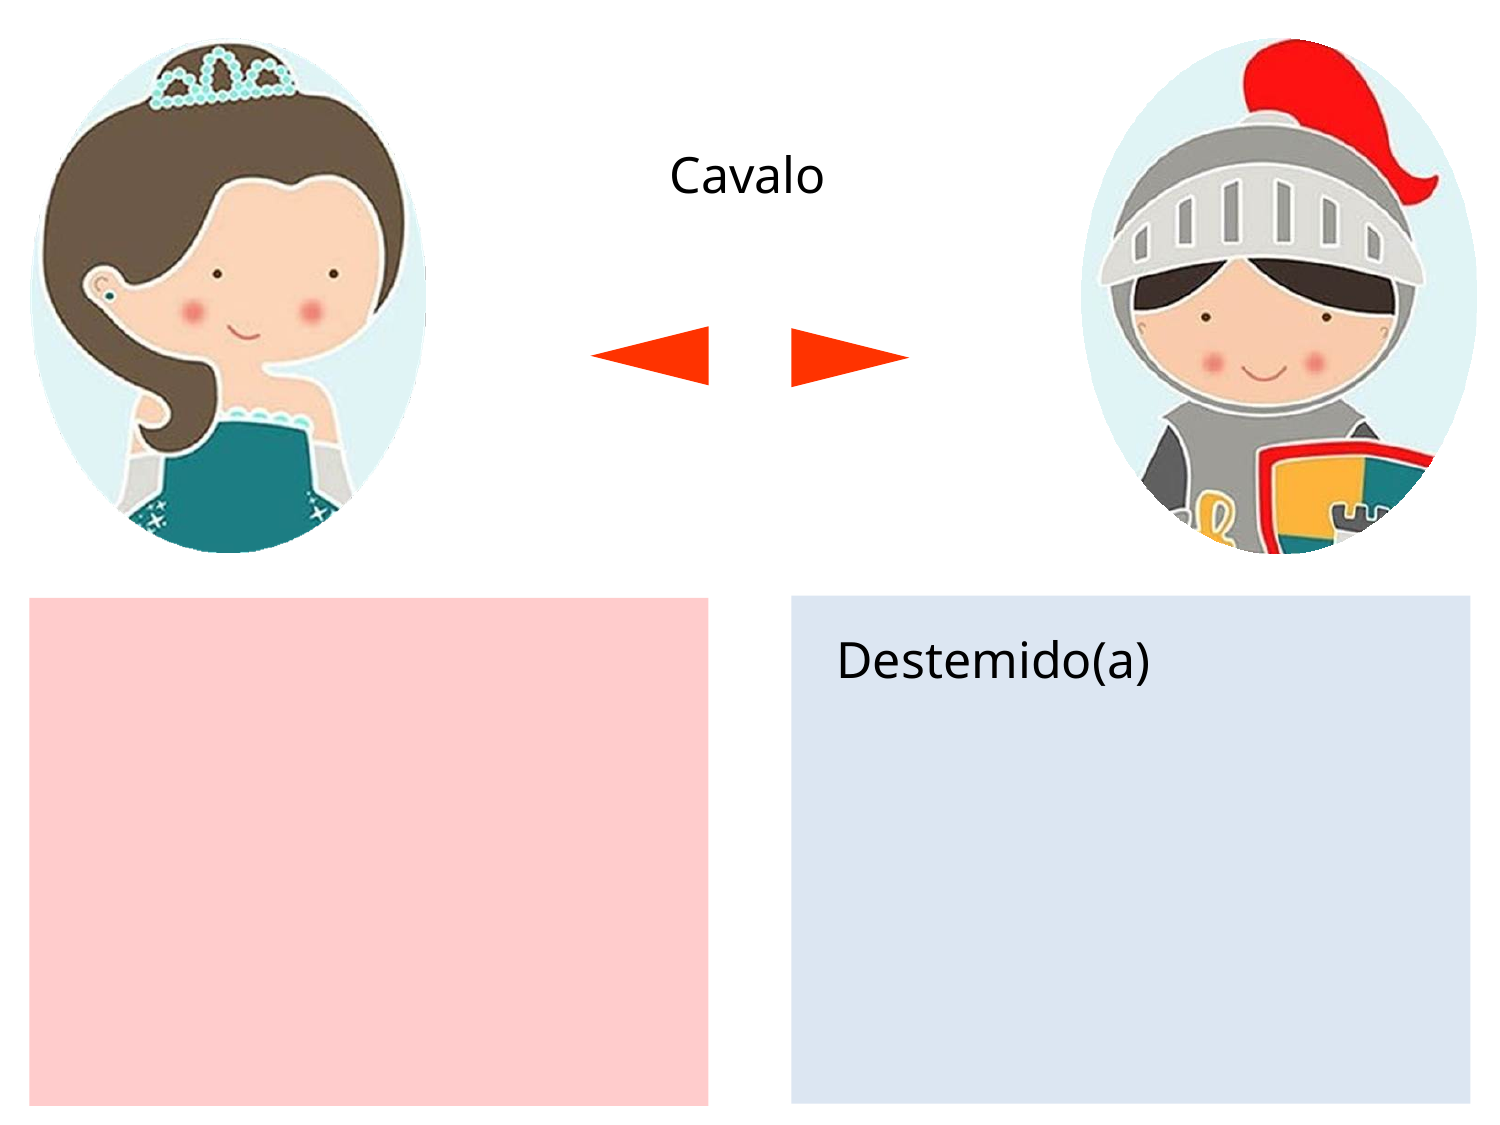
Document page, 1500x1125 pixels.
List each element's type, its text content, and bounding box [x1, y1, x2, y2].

text_box Cavalo [654, 136, 841, 211]
text_box [27, 596, 711, 1108]
text_box Destemido(a) [821, 621, 1166, 697]
text_box [588, 324, 711, 388]
picture [1080, 37, 1477, 554]
text_box [789, 326, 912, 390]
text_box [789, 594, 1473, 1106]
picture [29, 37, 426, 553]
